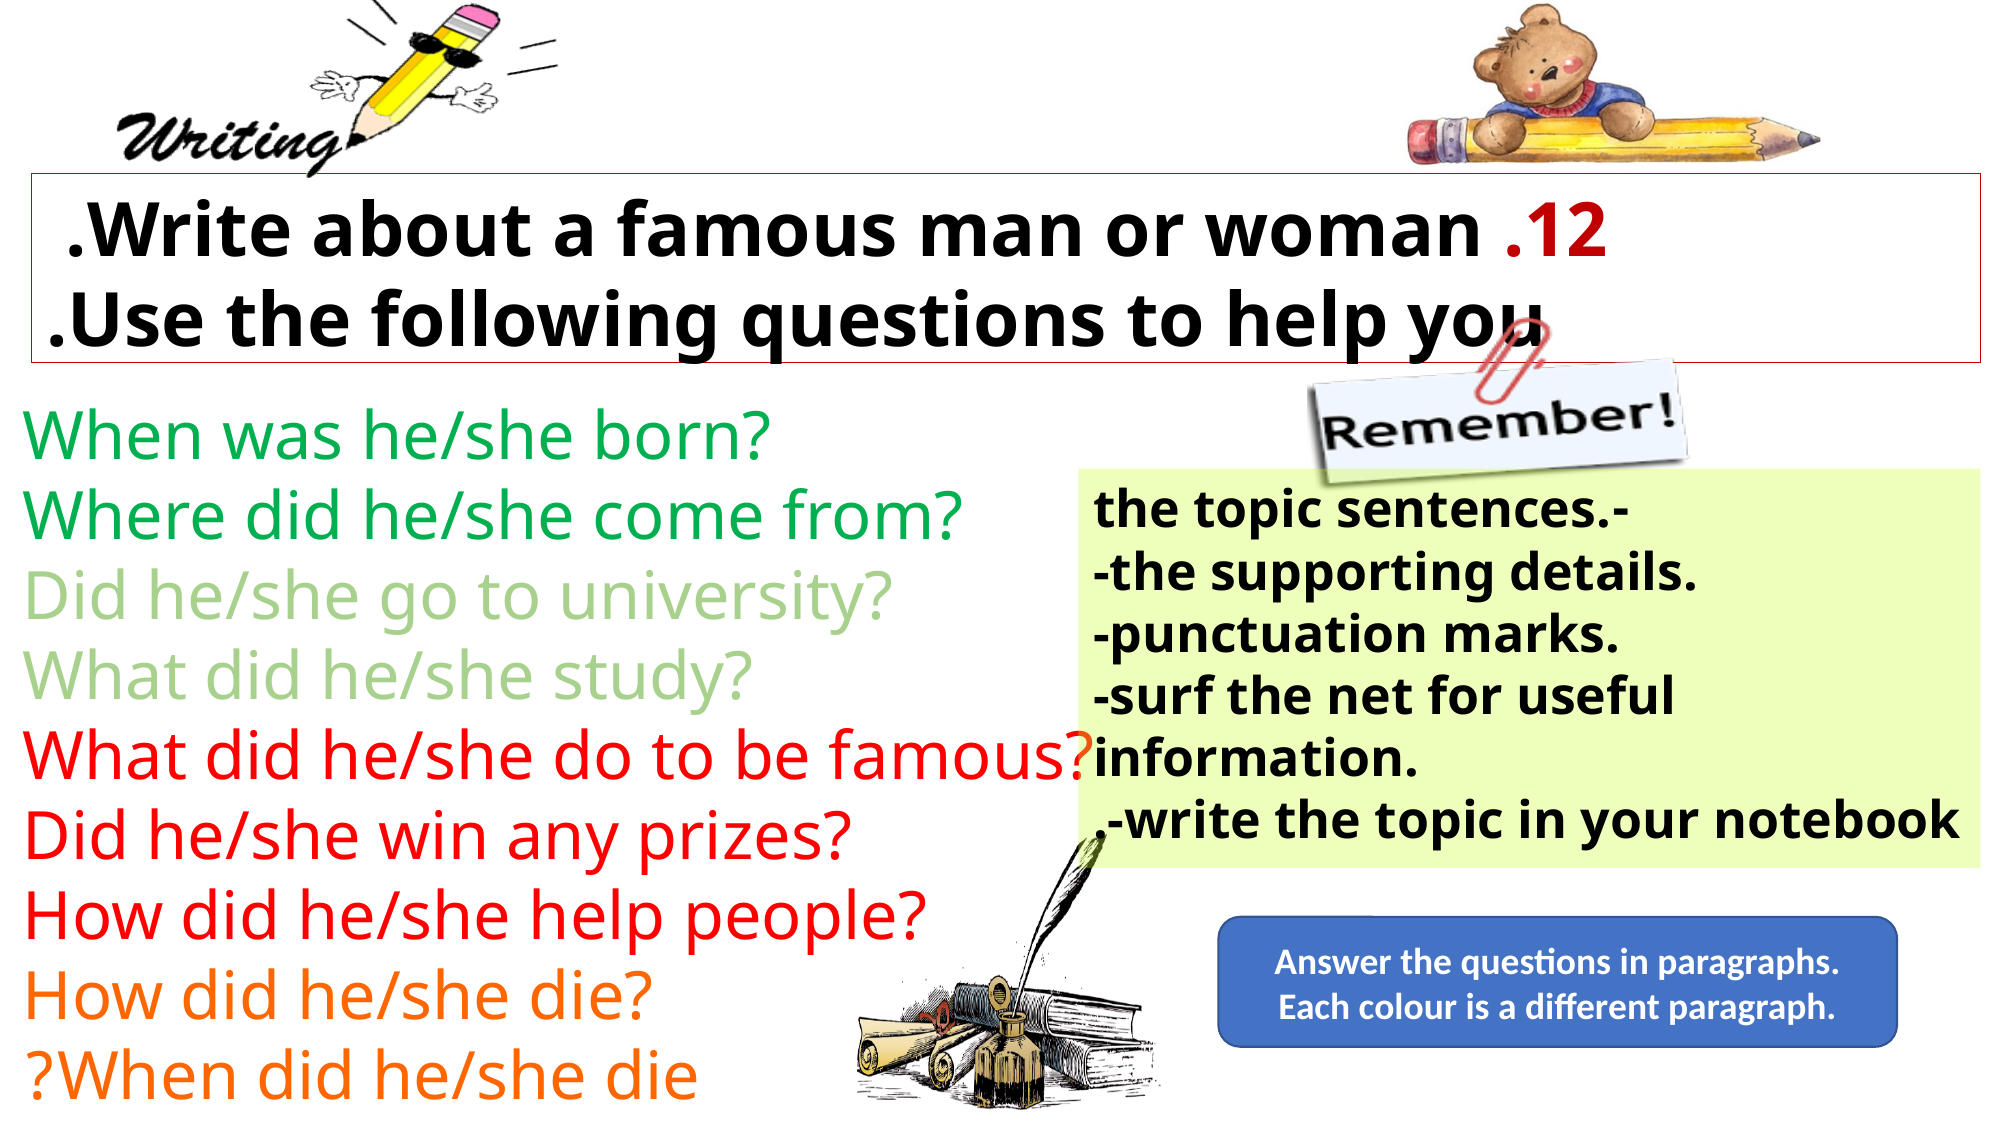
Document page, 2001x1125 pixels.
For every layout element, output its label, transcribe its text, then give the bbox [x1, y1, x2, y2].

picture [114, 0, 568, 185]
picture [1401, 0, 1825, 171]
text_box Answer the questions in paragraphs. Each colour is a different paragraph. [1217, 915, 1899, 1048]
text_box When was he/she born? Where did he/she come from? Did he/she go to university? What did he/she study? What did he/she do to be famous? Did he/she win any prizes? How did he/she help people? How did he/she die? When did he/she die? [7, 385, 1280, 1125]
text_box -the topic sentences. -the supporting details. -punctuation marks. -surf the net for useful information. -write the topic in your notebook. [1078, 468, 1981, 869]
picture [856, 834, 1160, 1110]
text_box 12. Write about a famous man or woman. Use the following questions to help you. [31, 173, 1981, 363]
picture [1307, 288, 1697, 554]
